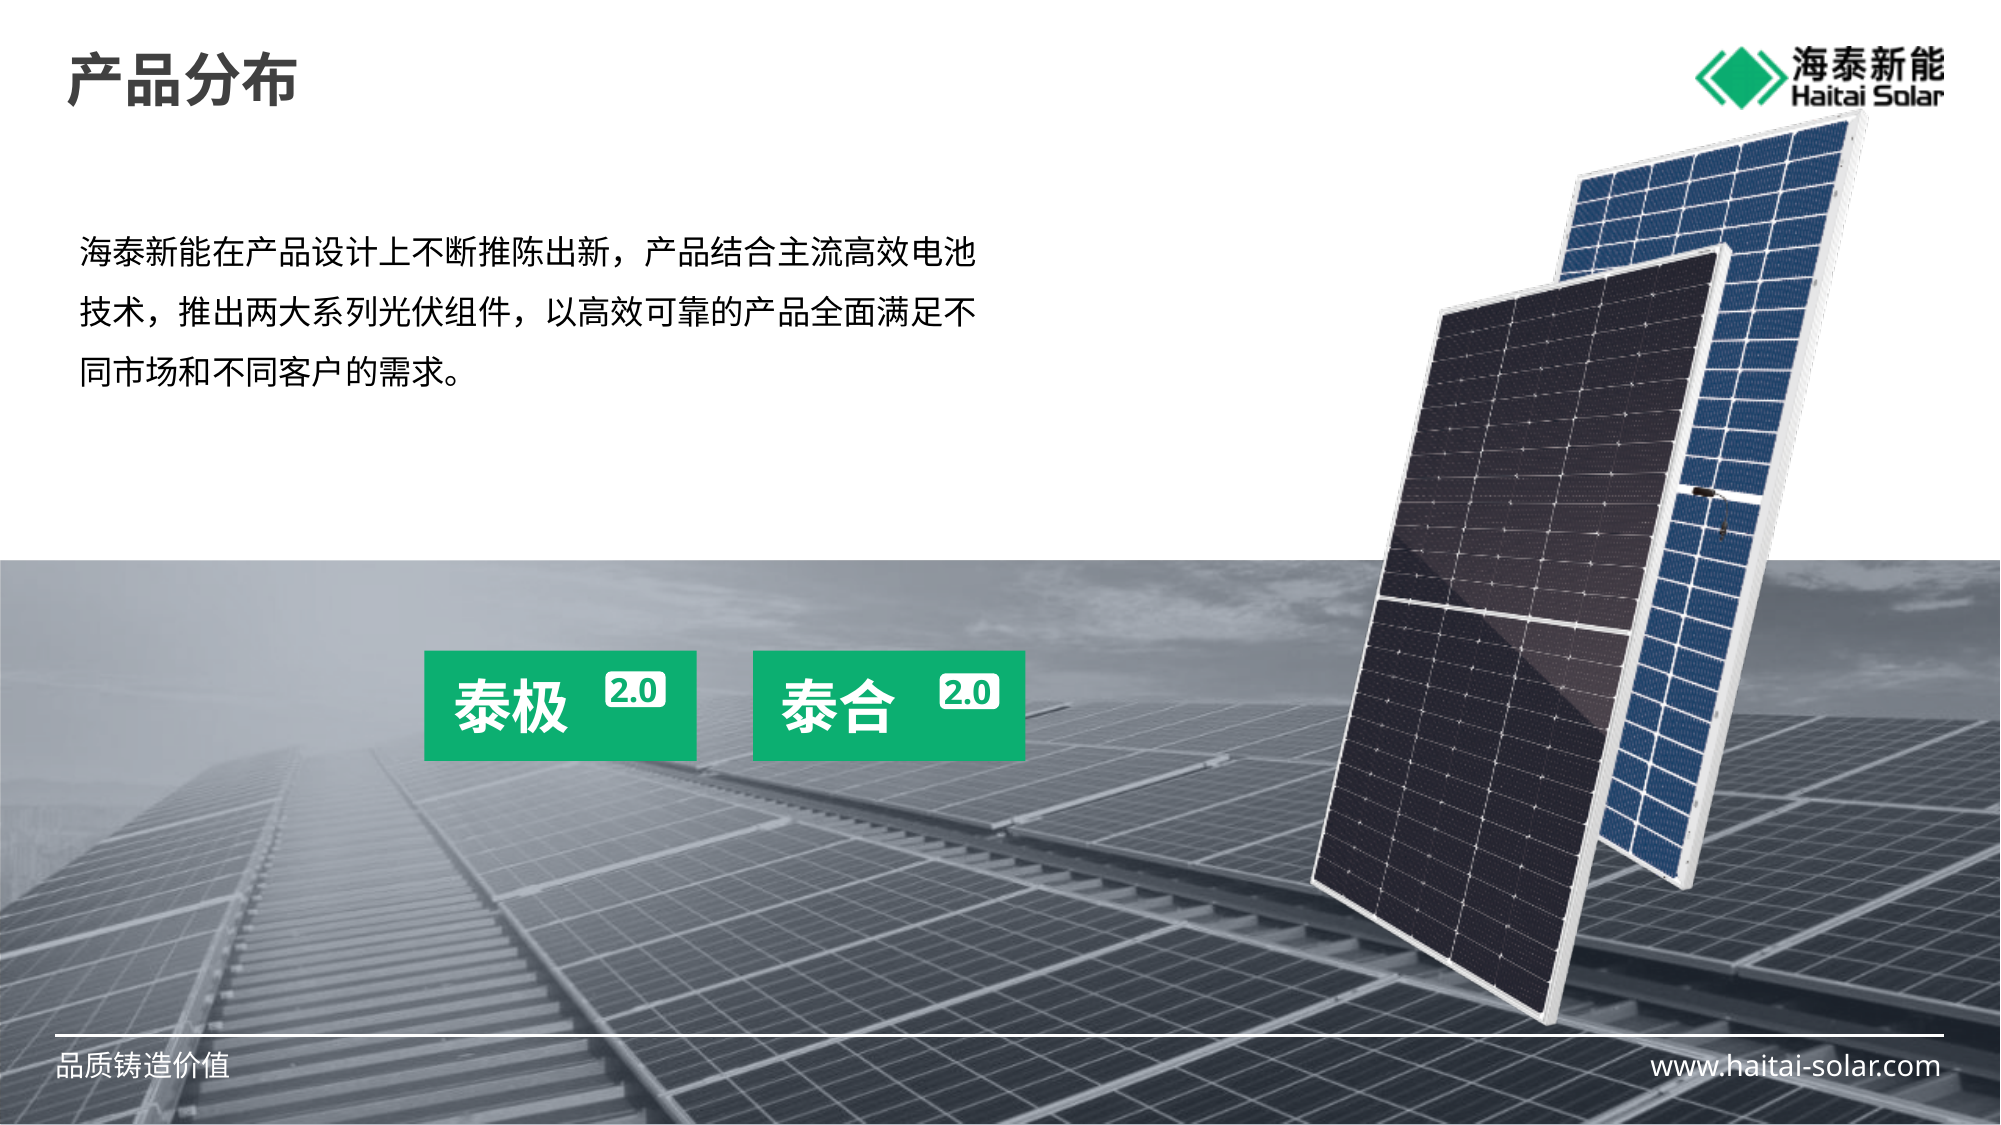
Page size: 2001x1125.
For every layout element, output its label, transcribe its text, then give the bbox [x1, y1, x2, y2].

picture [0, 25, 2000, 1124]
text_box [780, 670, 1020, 742]
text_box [453, 668, 671, 742]
text_box 产品分布 [52, 35, 366, 121]
text_box 海泰新能在产品设计上不断推陈出新，产品结合主流高效电池技术，推出两大系列光伏组件，以高效可靠的产品全面满足不同市场和不同客户的需求。 [64, 203, 1020, 399]
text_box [55, 1035, 1944, 1083]
